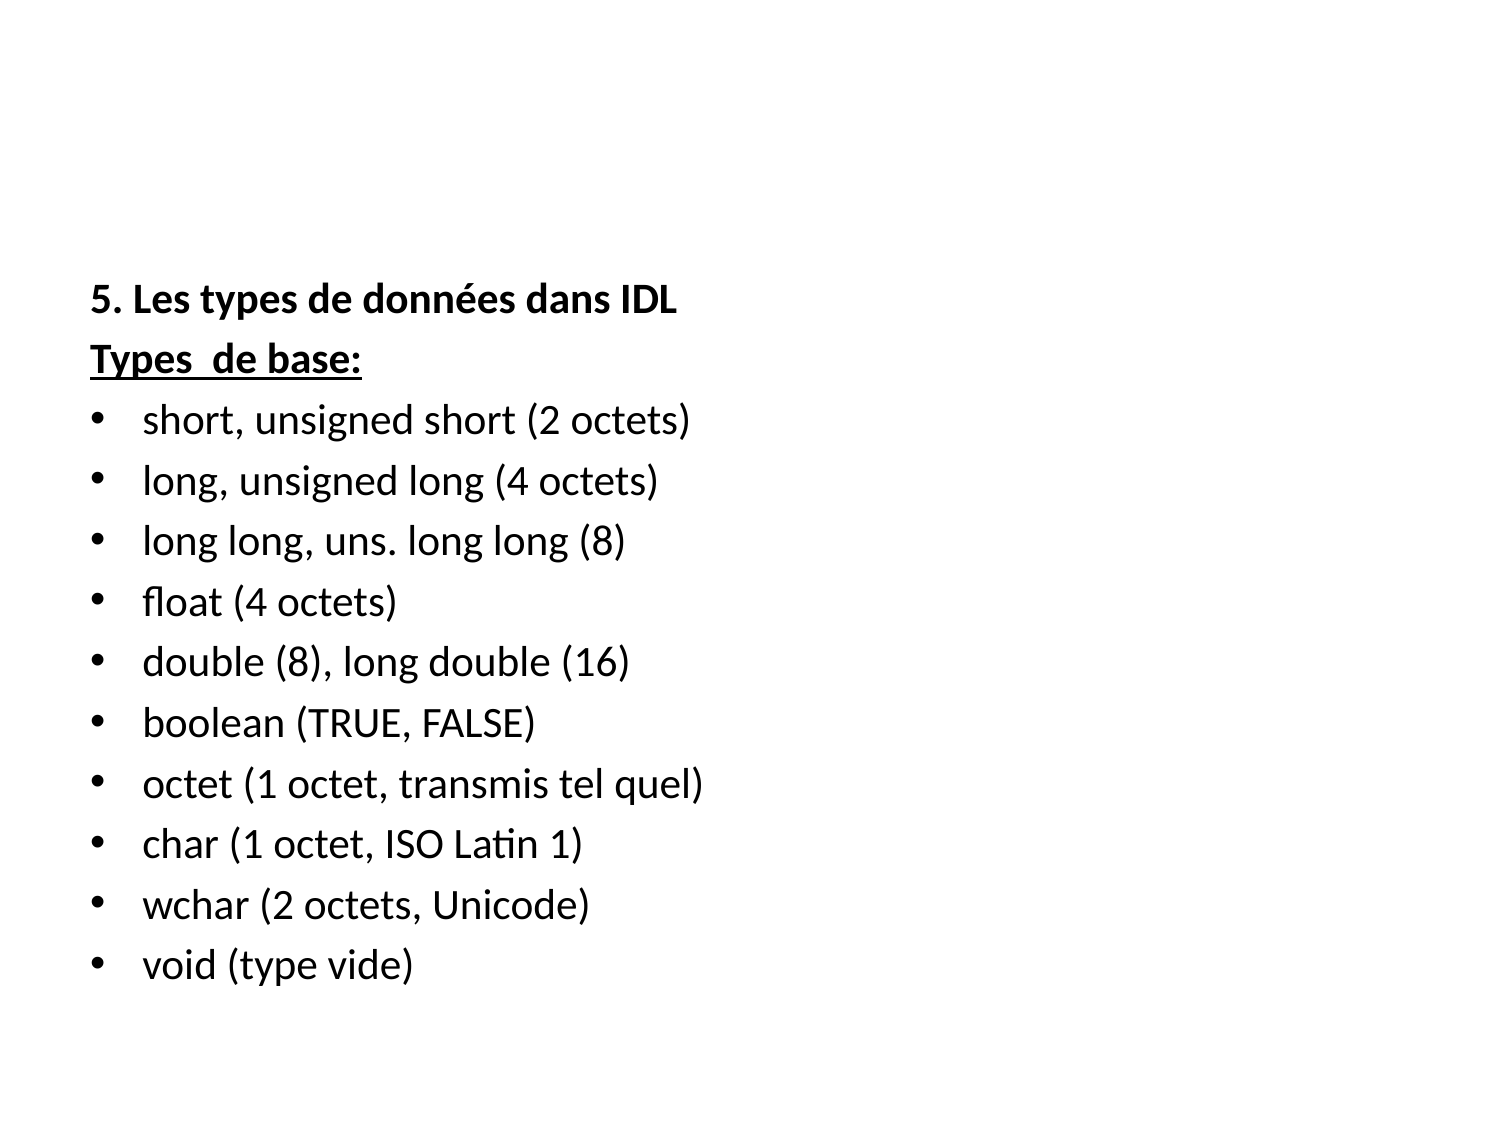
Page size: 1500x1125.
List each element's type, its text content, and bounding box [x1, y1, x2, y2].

list 5. Les types de données dans IDL Types de base: short, unsigned short (2 octets) long, unsigned long (4 octets) long long, uns. long long (8) float (4 octets) double (8), long double (16) boolean (TRUE, FALSE) octet (1 octet, transmis tel quel) char (1 octet, ISO Latin 1) wchar (2 octets, Unicode) void (type vide) [75, 262, 1425, 1005]
